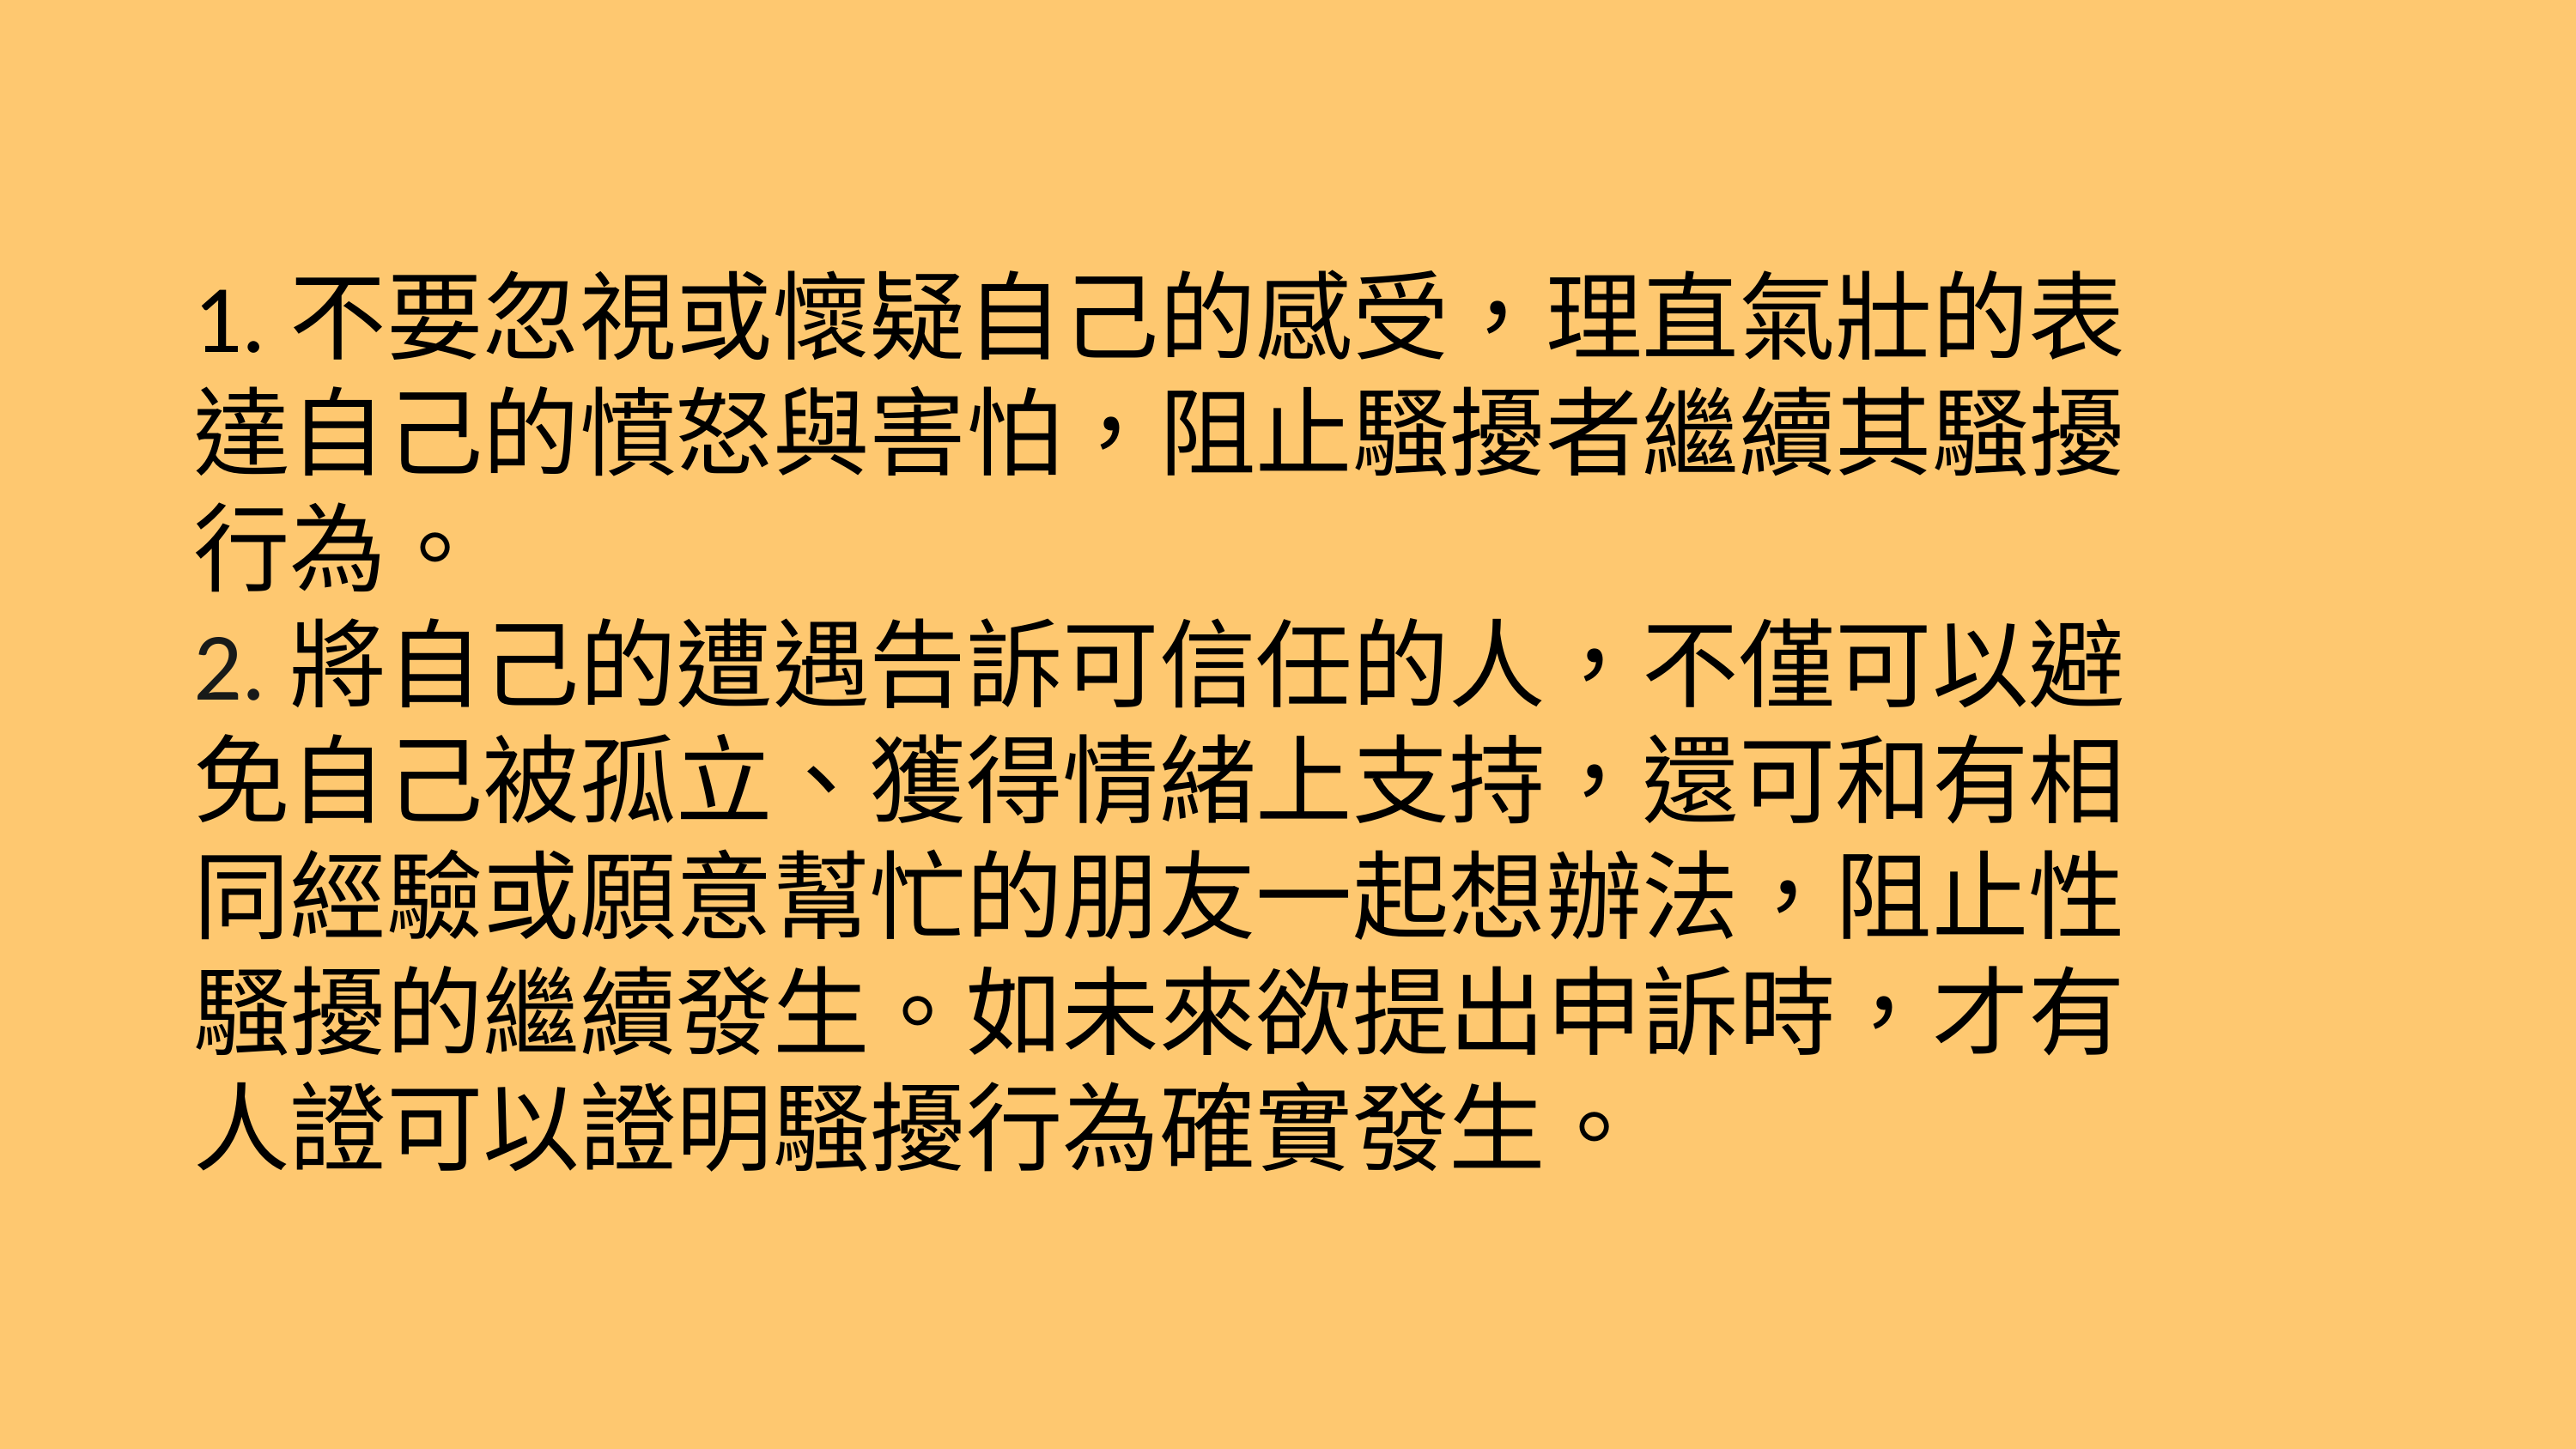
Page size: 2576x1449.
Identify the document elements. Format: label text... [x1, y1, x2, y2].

text_box 1.不要忽視或懷疑自己的感受，理直氣壯的表達自己的憤怒與害怕，阻止騷擾者繼續其騷擾行為。 2.將自己的遭遇告訴可信任的人，不僅可以避免自己被孤立、獲得情緒上支持，還可和有相同經驗或願意幫忙的朋友一起想辦法，阻止性騷擾的繼續發生。如未來欲提出申訴時，才有人證可以證明騷擾行為確實發生。 [193, 256, 2171, 1184]
